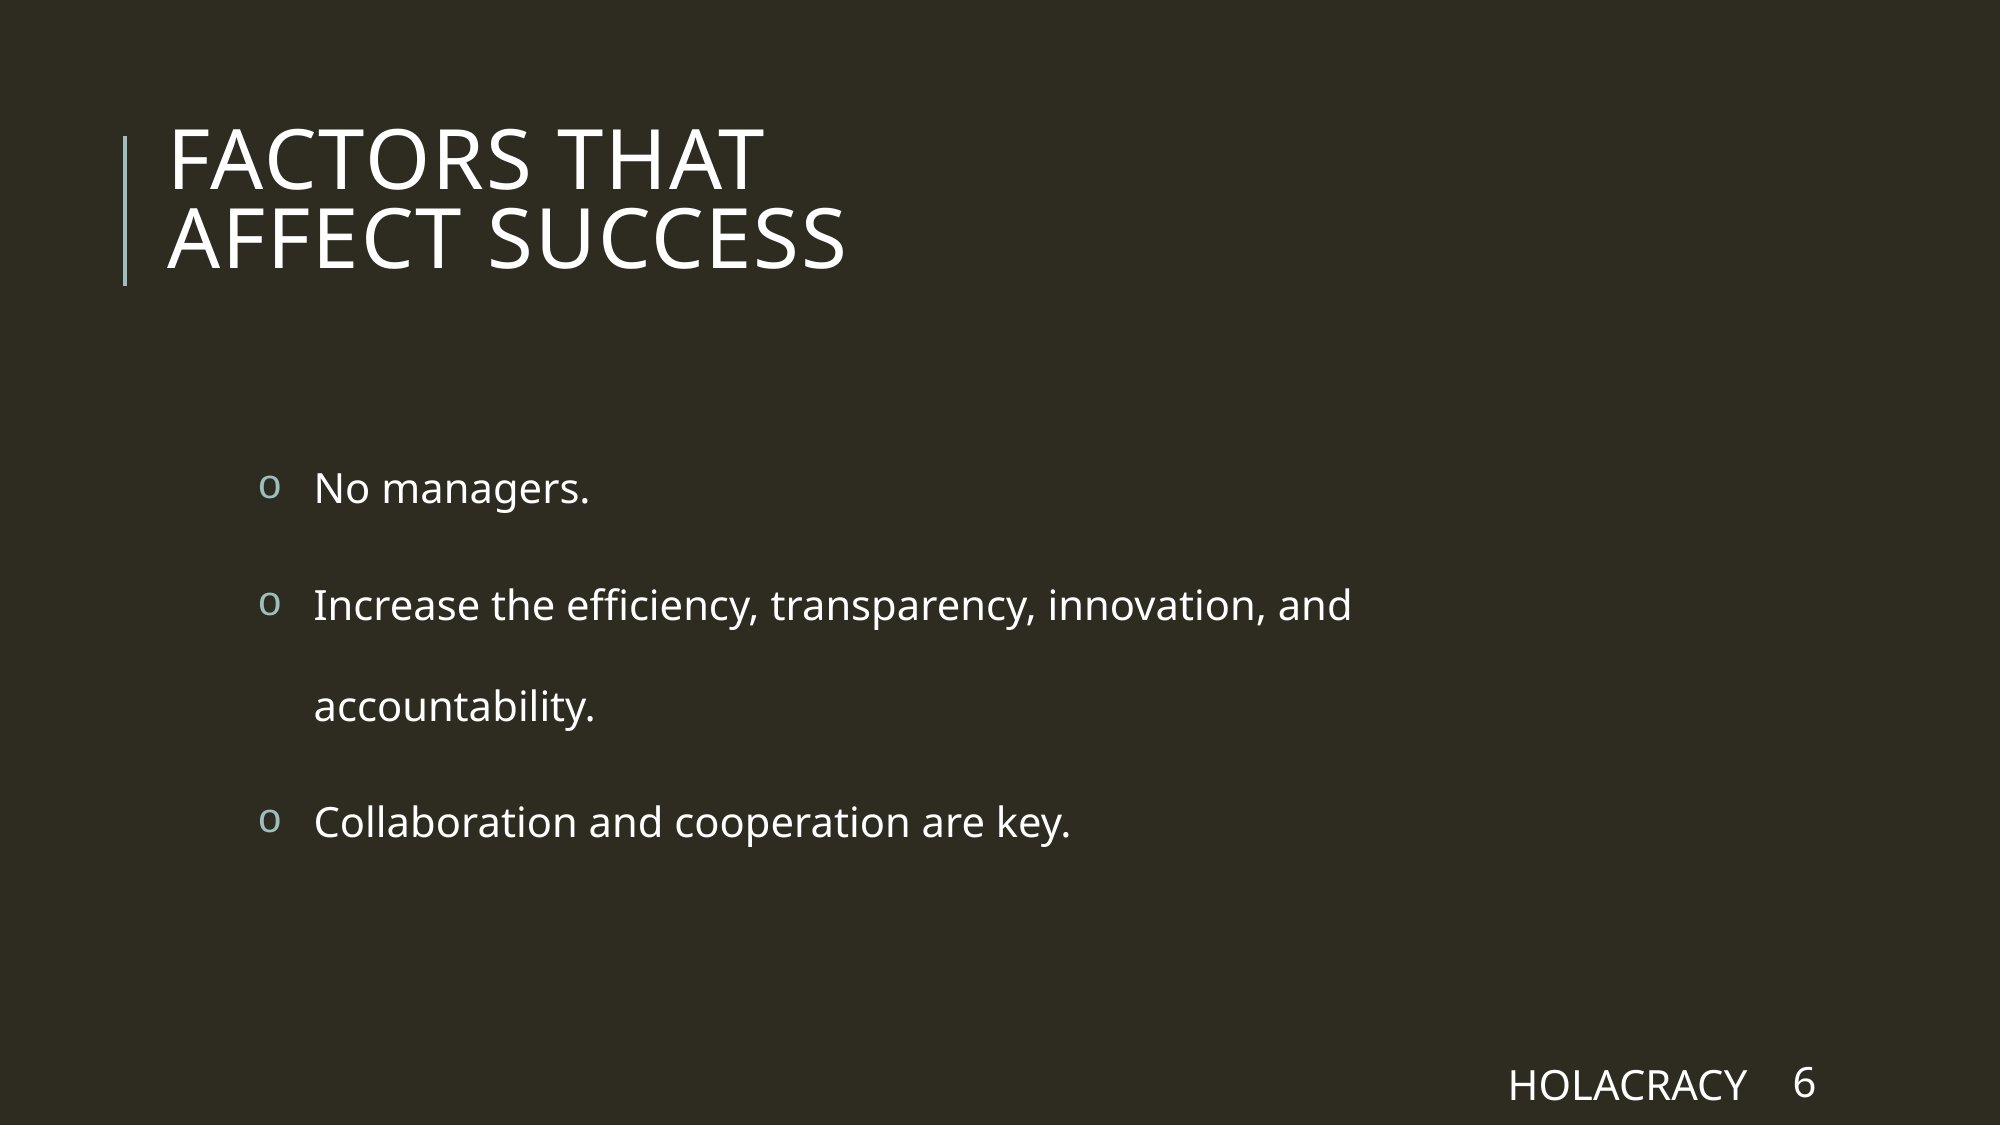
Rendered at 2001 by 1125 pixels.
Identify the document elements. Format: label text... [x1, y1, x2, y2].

footer HOLACRACY [794, 1061, 1763, 1107]
title Factors that affect success [152, 221, 1059, 369]
list No managers. Increase the efficiency, transparency, innovation, and accountability. Collaboration and cooperation are key. [242, 404, 1526, 975]
slide_number 6 [1777, 1061, 1938, 1107]
